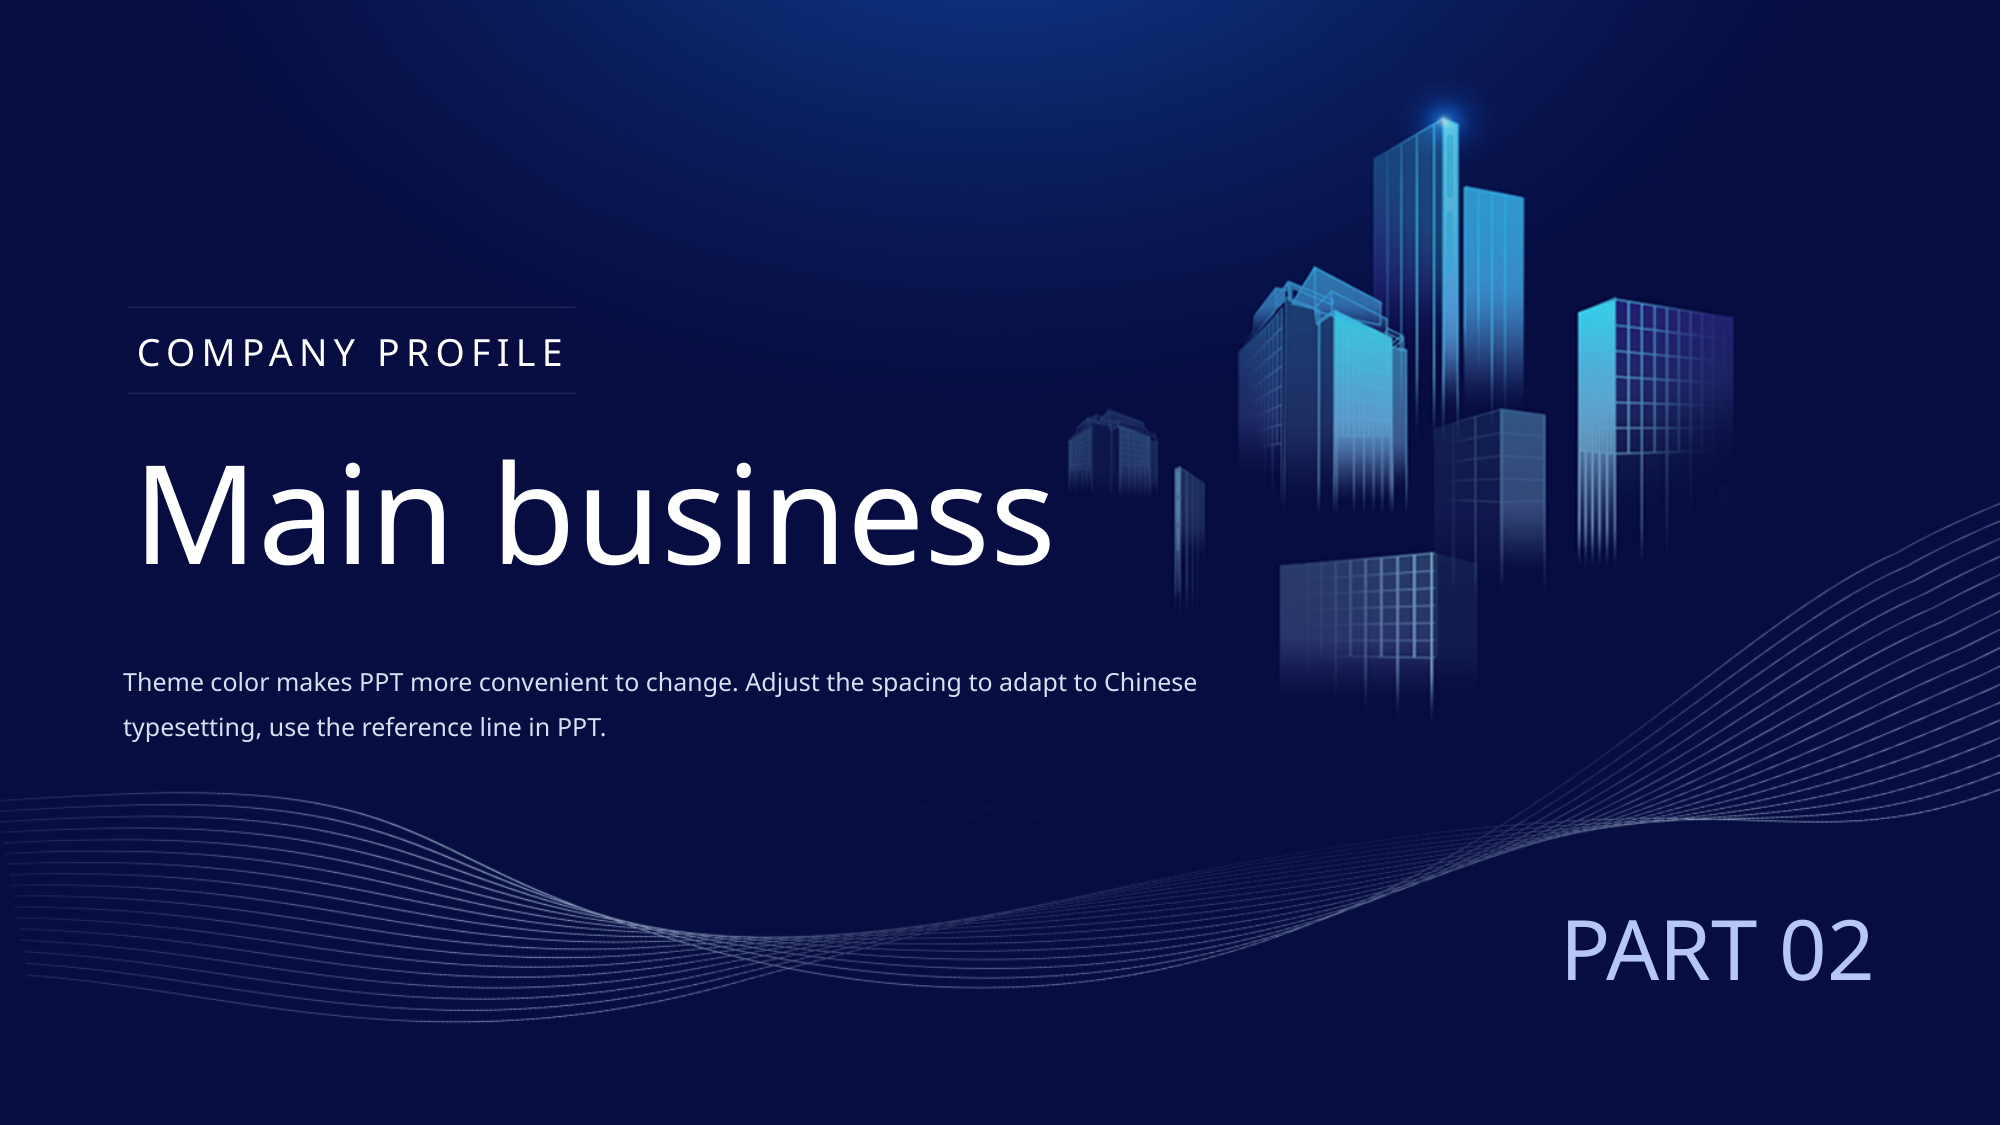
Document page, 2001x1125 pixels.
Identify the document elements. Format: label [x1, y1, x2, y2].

picture [0, 0, 2000, 1125]
text_box [108, 307, 592, 394]
